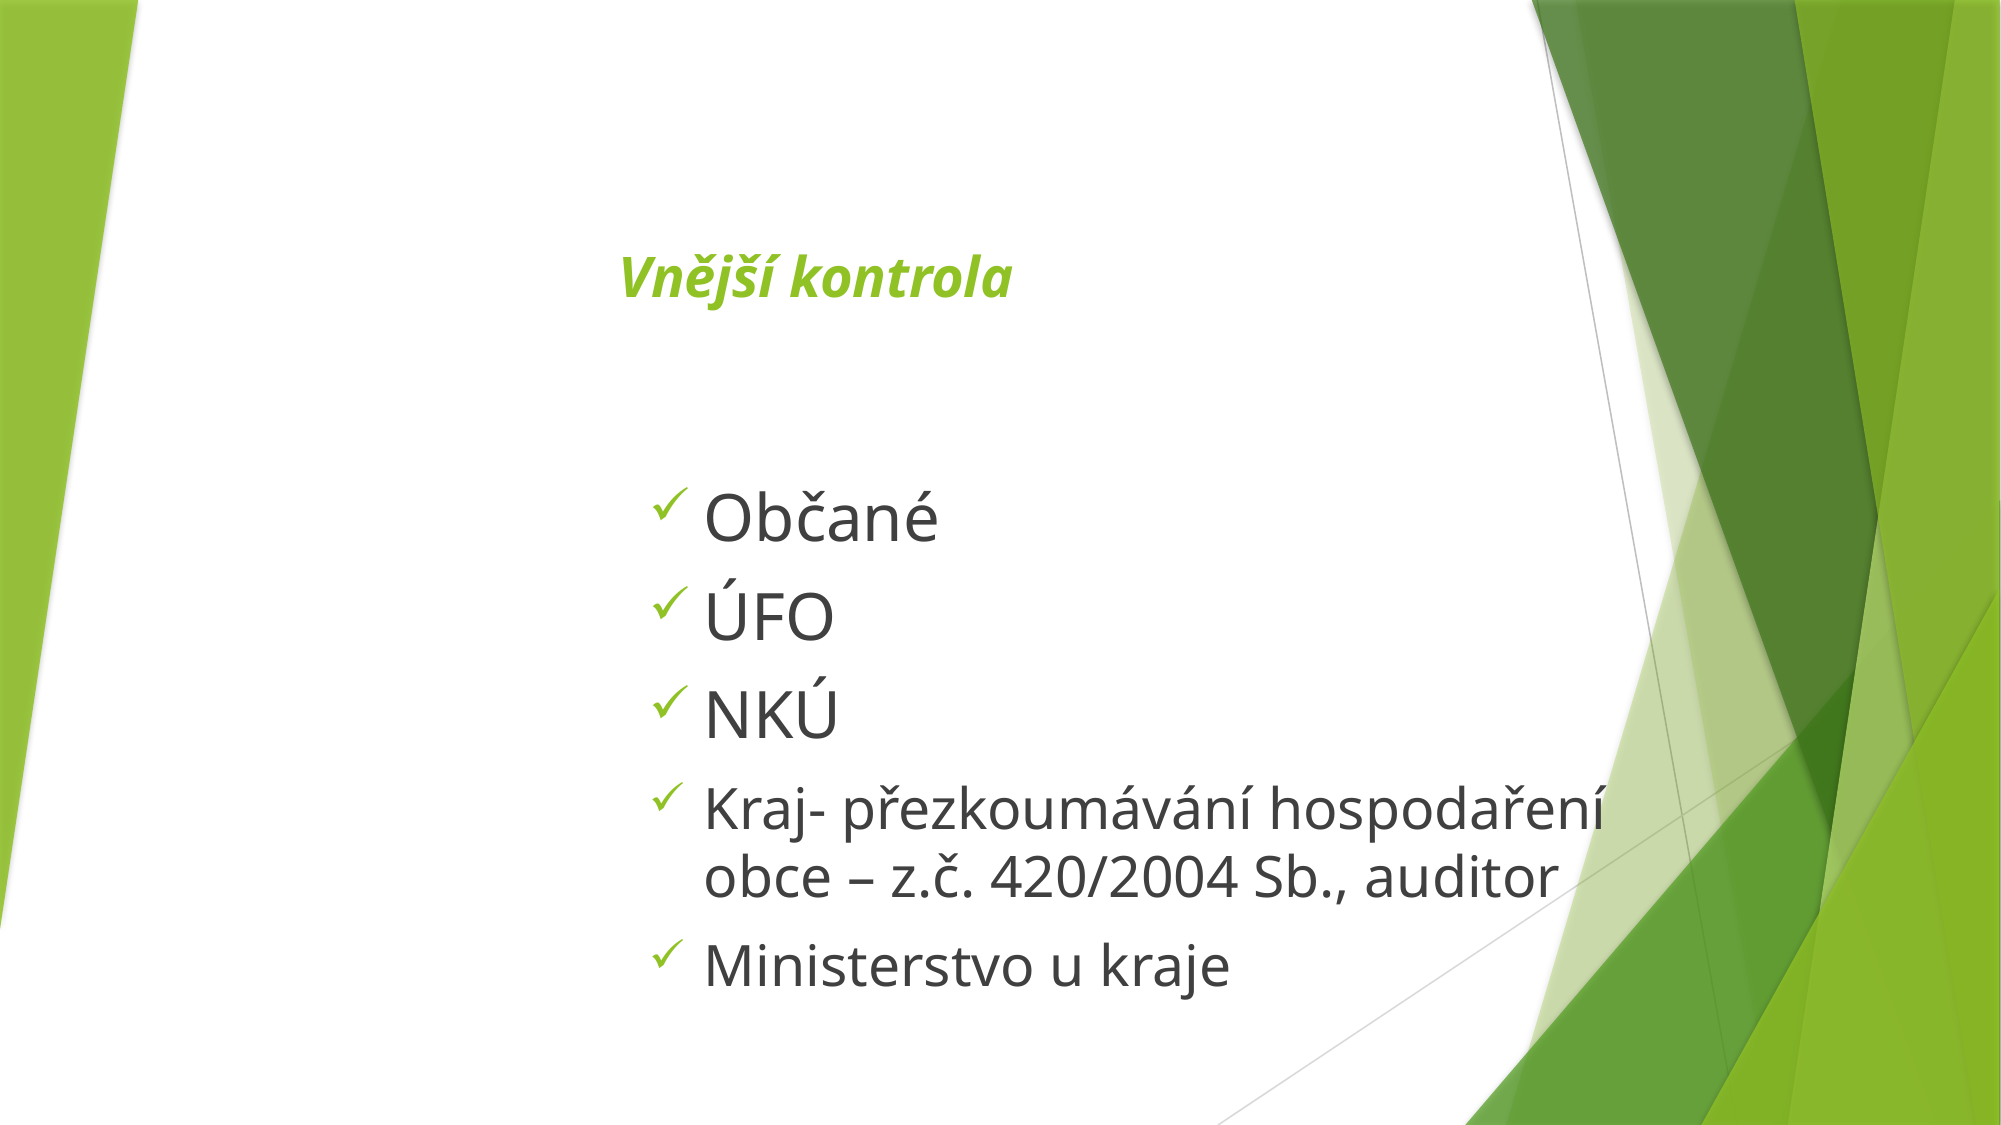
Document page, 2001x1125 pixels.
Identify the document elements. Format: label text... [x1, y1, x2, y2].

list Občané ÚFO NKÚ Kraj- přezkoumávání hospodaření obce – z.č. 420/2004 Sb., auditor Ministerstvo u kraje [633, 290, 1673, 1006]
title Vnější kontrola [111, 99, 1522, 317]
